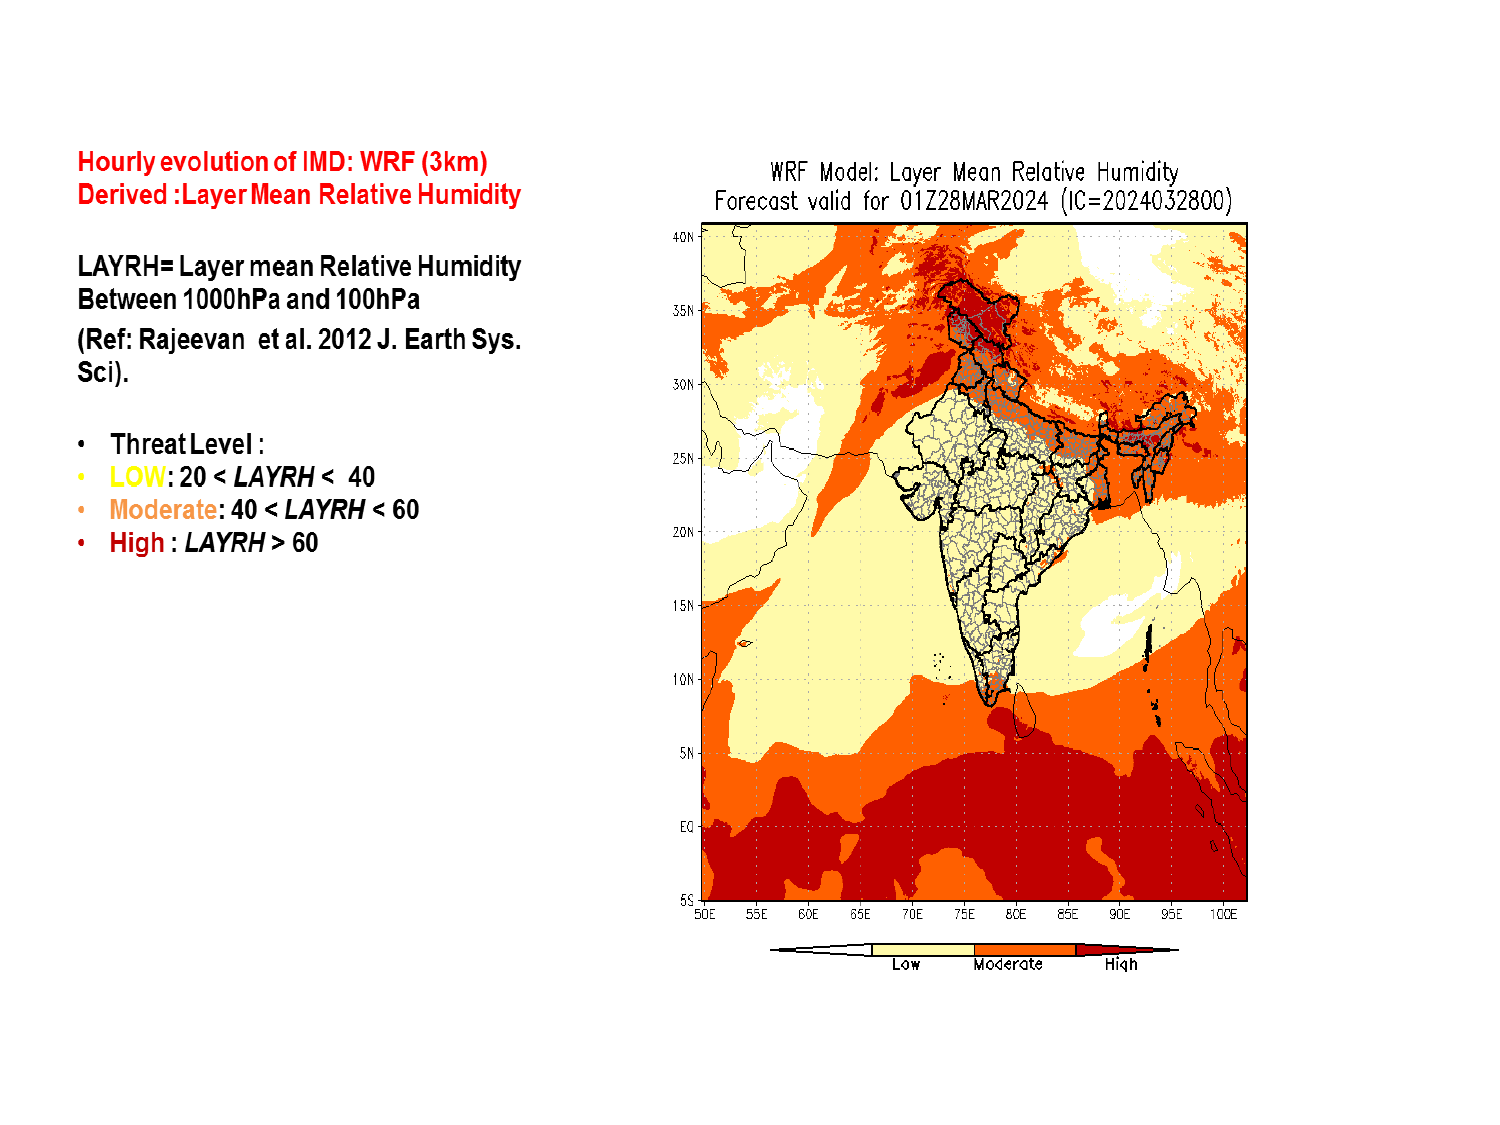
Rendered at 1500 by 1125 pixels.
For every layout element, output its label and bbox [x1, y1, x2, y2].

picture [74, 149, 1426, 976]
